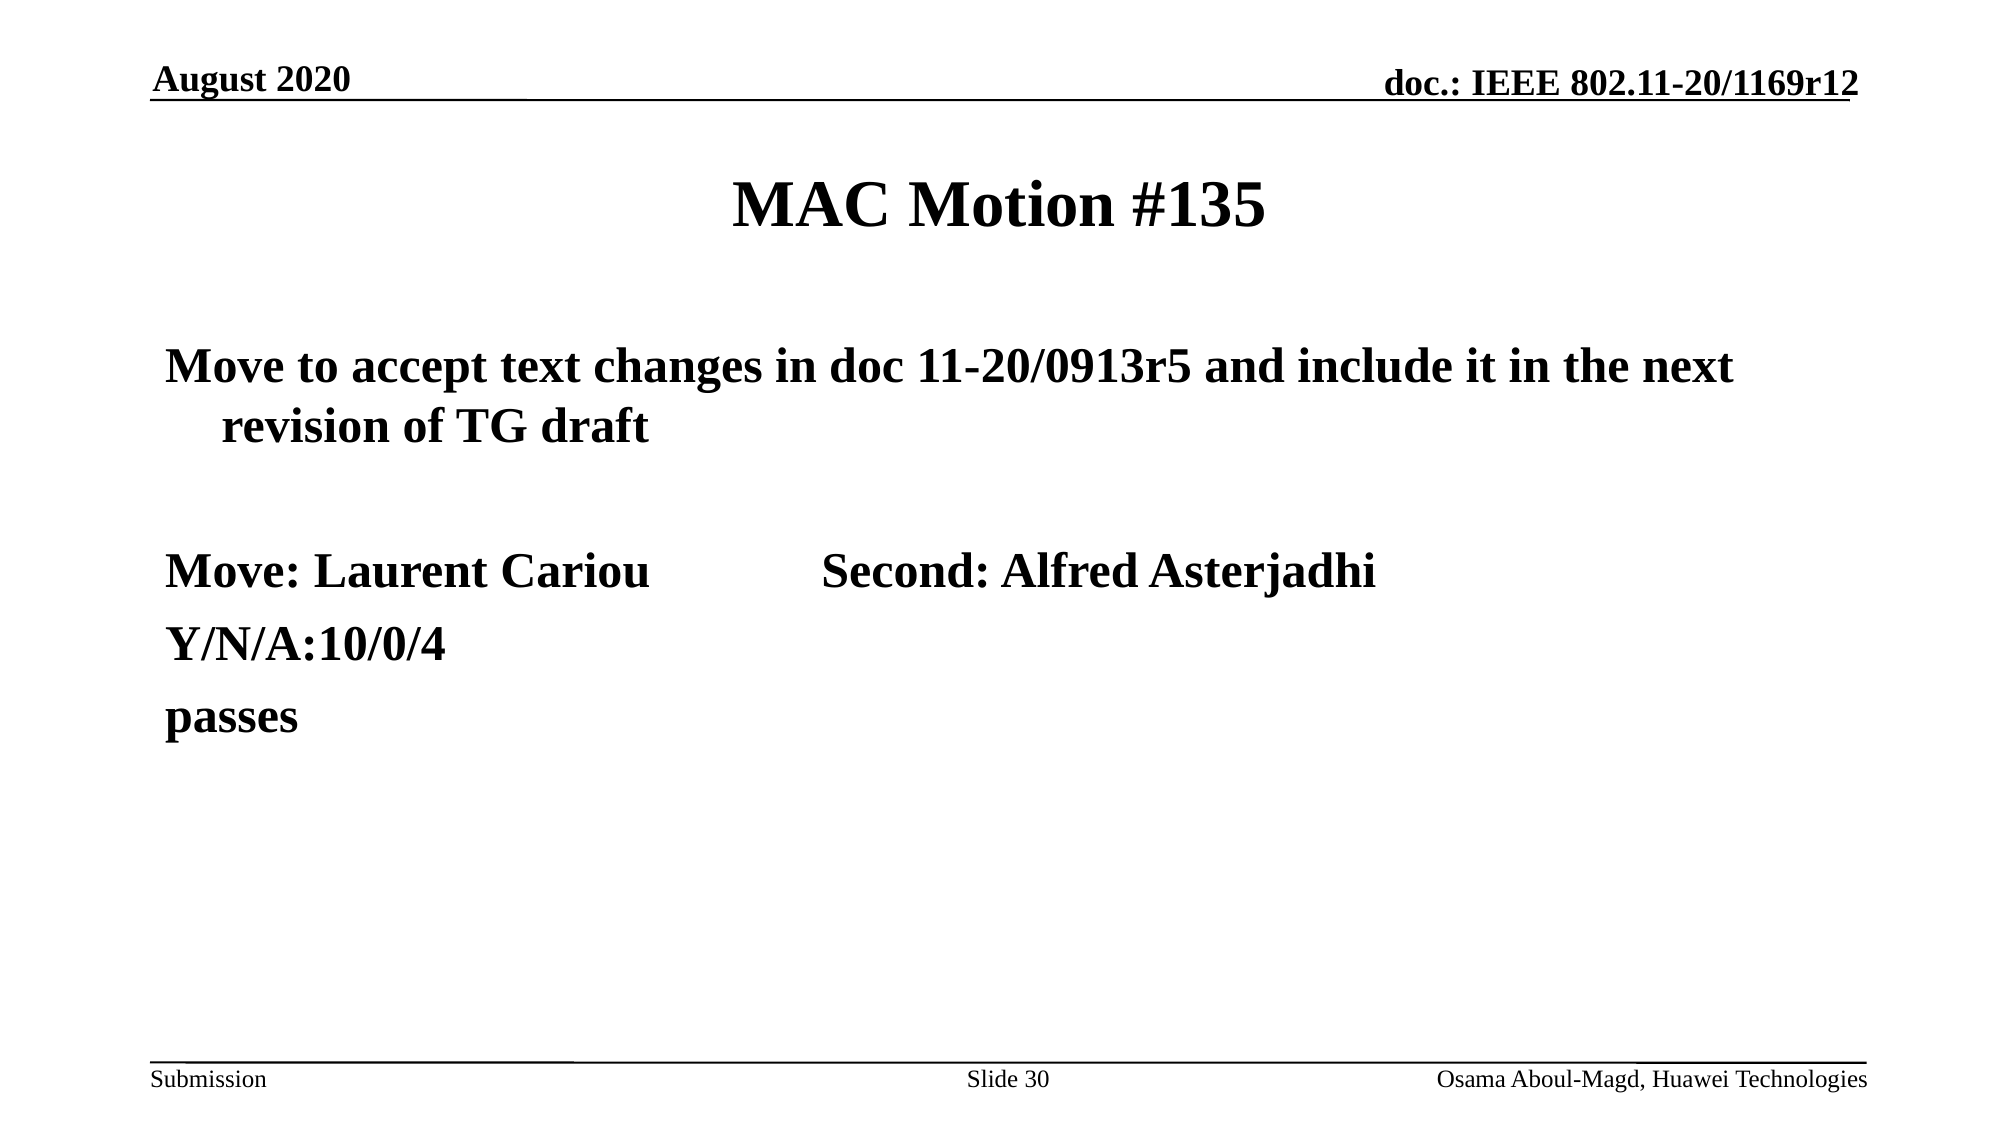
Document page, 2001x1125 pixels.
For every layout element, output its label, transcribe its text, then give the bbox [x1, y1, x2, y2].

list Move to accept text changes in doc 11-20/0913r5 and include it in the next revision of TG draft Move: Laurent Cariou Second: Alfred Asterjadhi Y/N/A:10/0/4 passes [149, 324, 1850, 1000]
title MAC Motion #135 [149, 112, 1850, 288]
footer Osama Aboul-Magd, Huawei Technologies [1171, 1061, 1869, 1093]
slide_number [152, 54, 563, 100]
slide_number Slide 30 [950, 1061, 1067, 1123]
